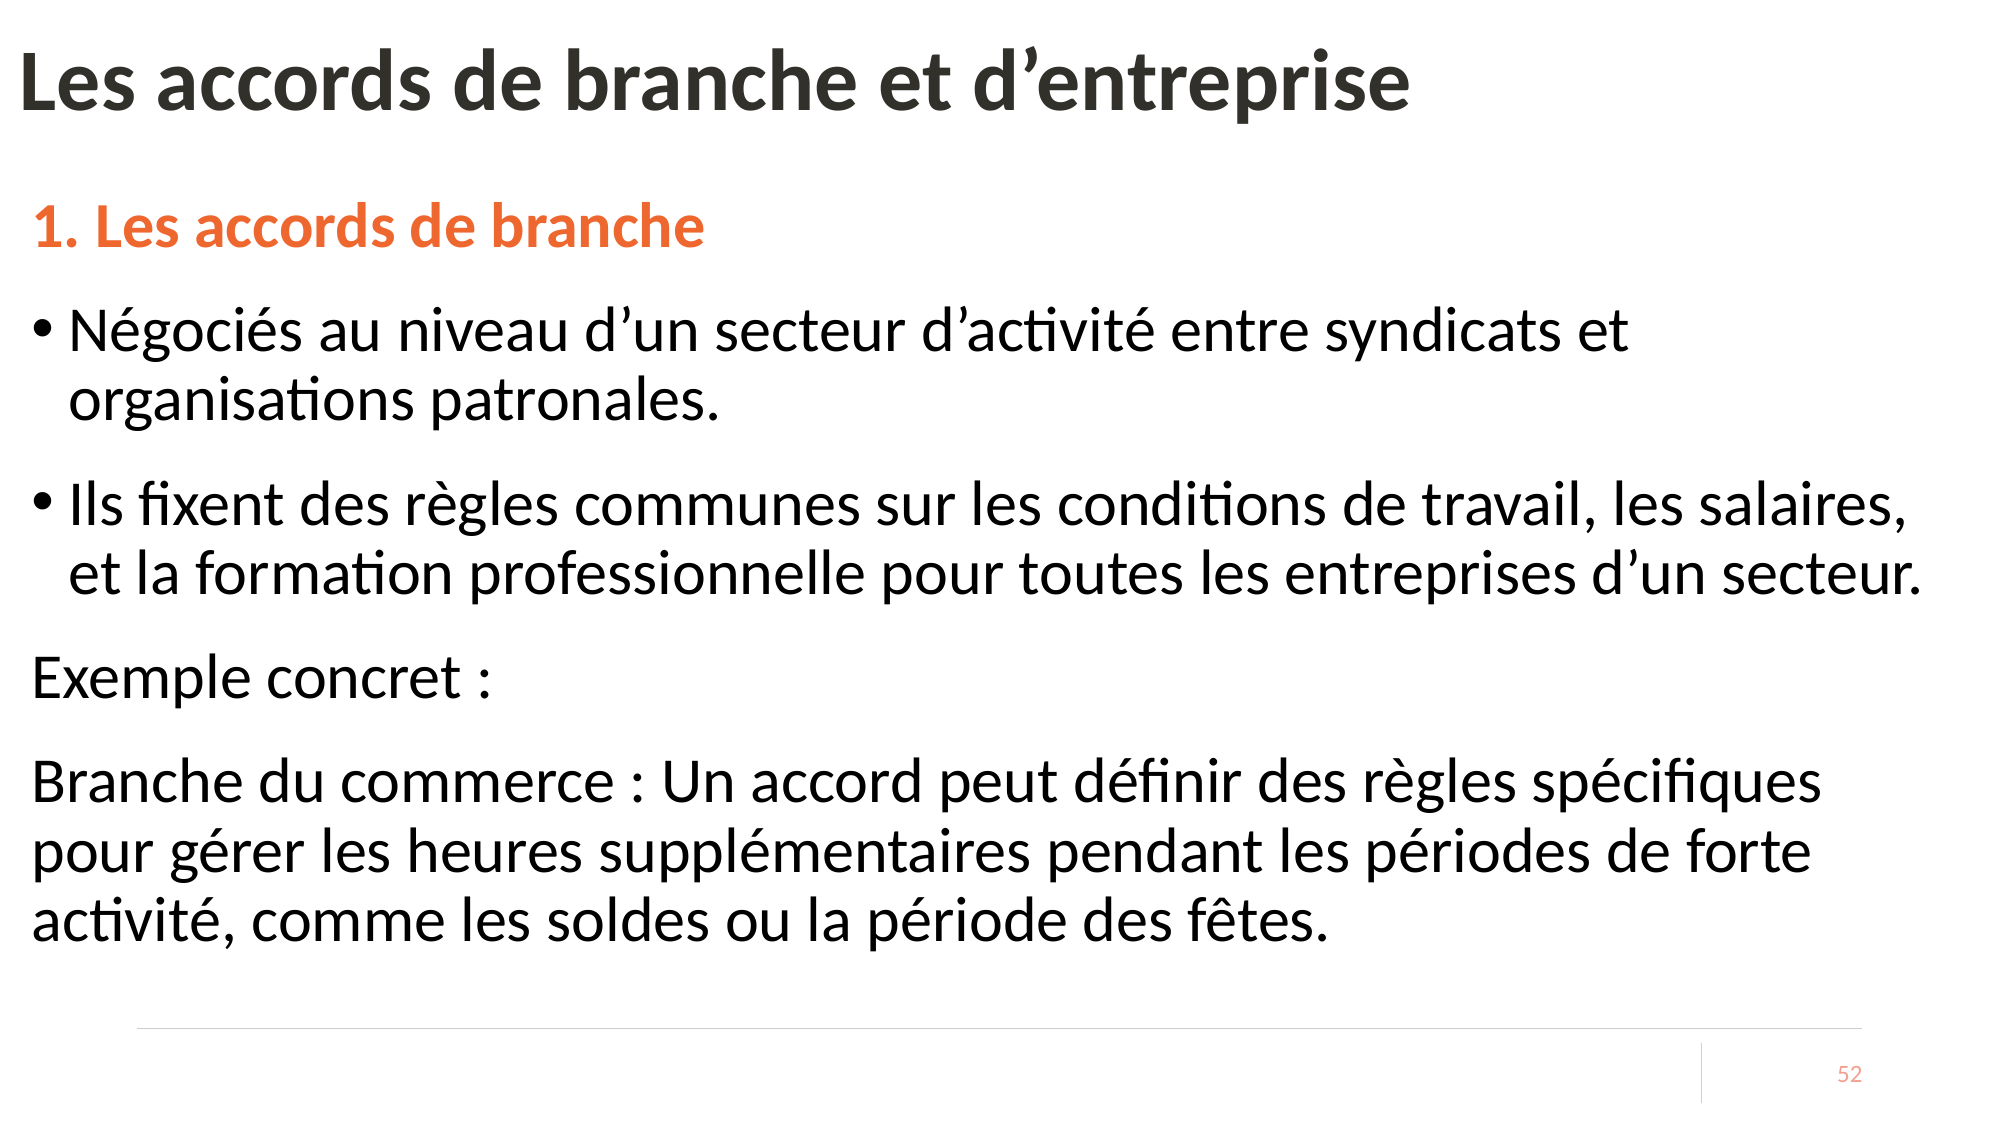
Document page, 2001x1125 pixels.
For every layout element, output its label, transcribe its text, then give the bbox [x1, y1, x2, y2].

list 1. Les accords de branche Négociés au niveau d’un secteur d’activité entre syndicats et organisations patronales. Ils fixent des règles communes sur les conditions de travail, les salaires, et la formation professionnelle pour toutes les entreprises d’un secteur. Exemple concret : Branche du commerce : Un accord peut définir des règles spécifiques pour gérer les heures supplémentaires pendant les périodes de forte activité, comme les soldes ou la période des fêtes. [31, 184, 1969, 1014]
slide_number 52 [1720, 1042, 1863, 1103]
title Les accords de branche et d’entreprise [19, 26, 1934, 138]
